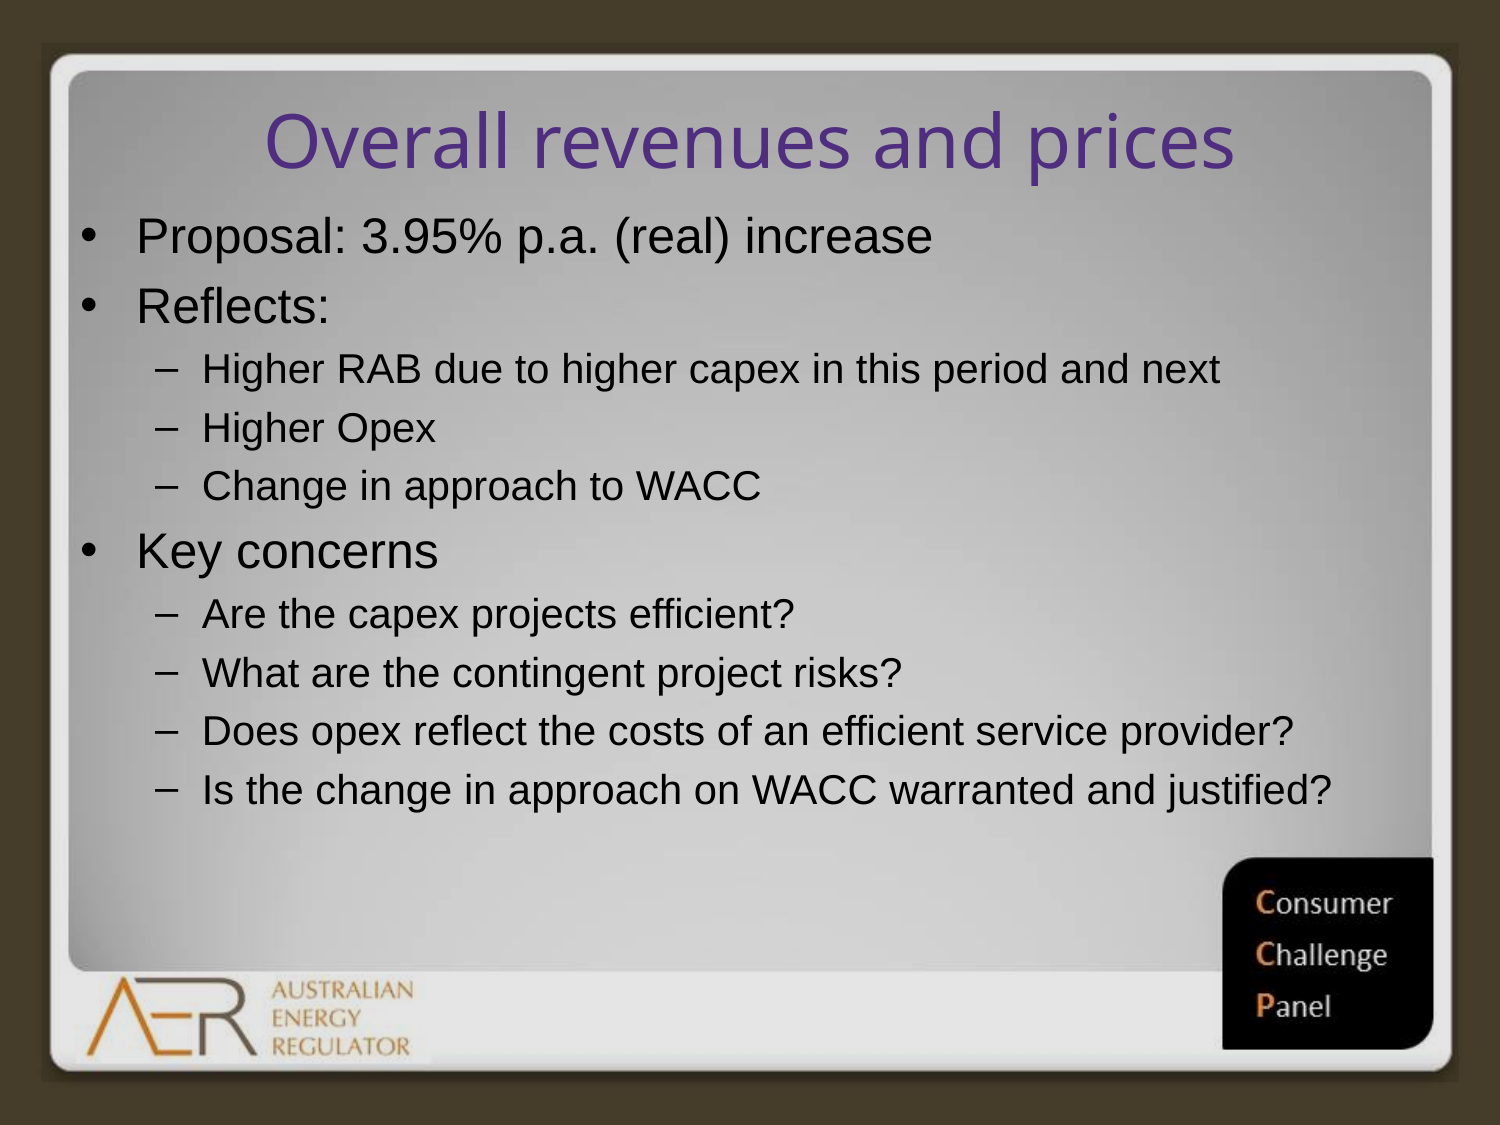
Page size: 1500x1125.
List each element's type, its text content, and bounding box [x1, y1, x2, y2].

title Overall revenues and prices [75, 45, 1425, 233]
picture [0, 0, 1500, 1125]
list Proposal: 3.95% p.a. (real) increase Reflects: Higher RAB due to higher capex in this period and next Higher Opex Change in approach to WACC Key concerns Are the capex projects efficient? What are the contingent project risks? Does opex reflect the costs of an efficient service provider? Is the change in approach on WACC warranted and justified? [64, 196, 1415, 898]
